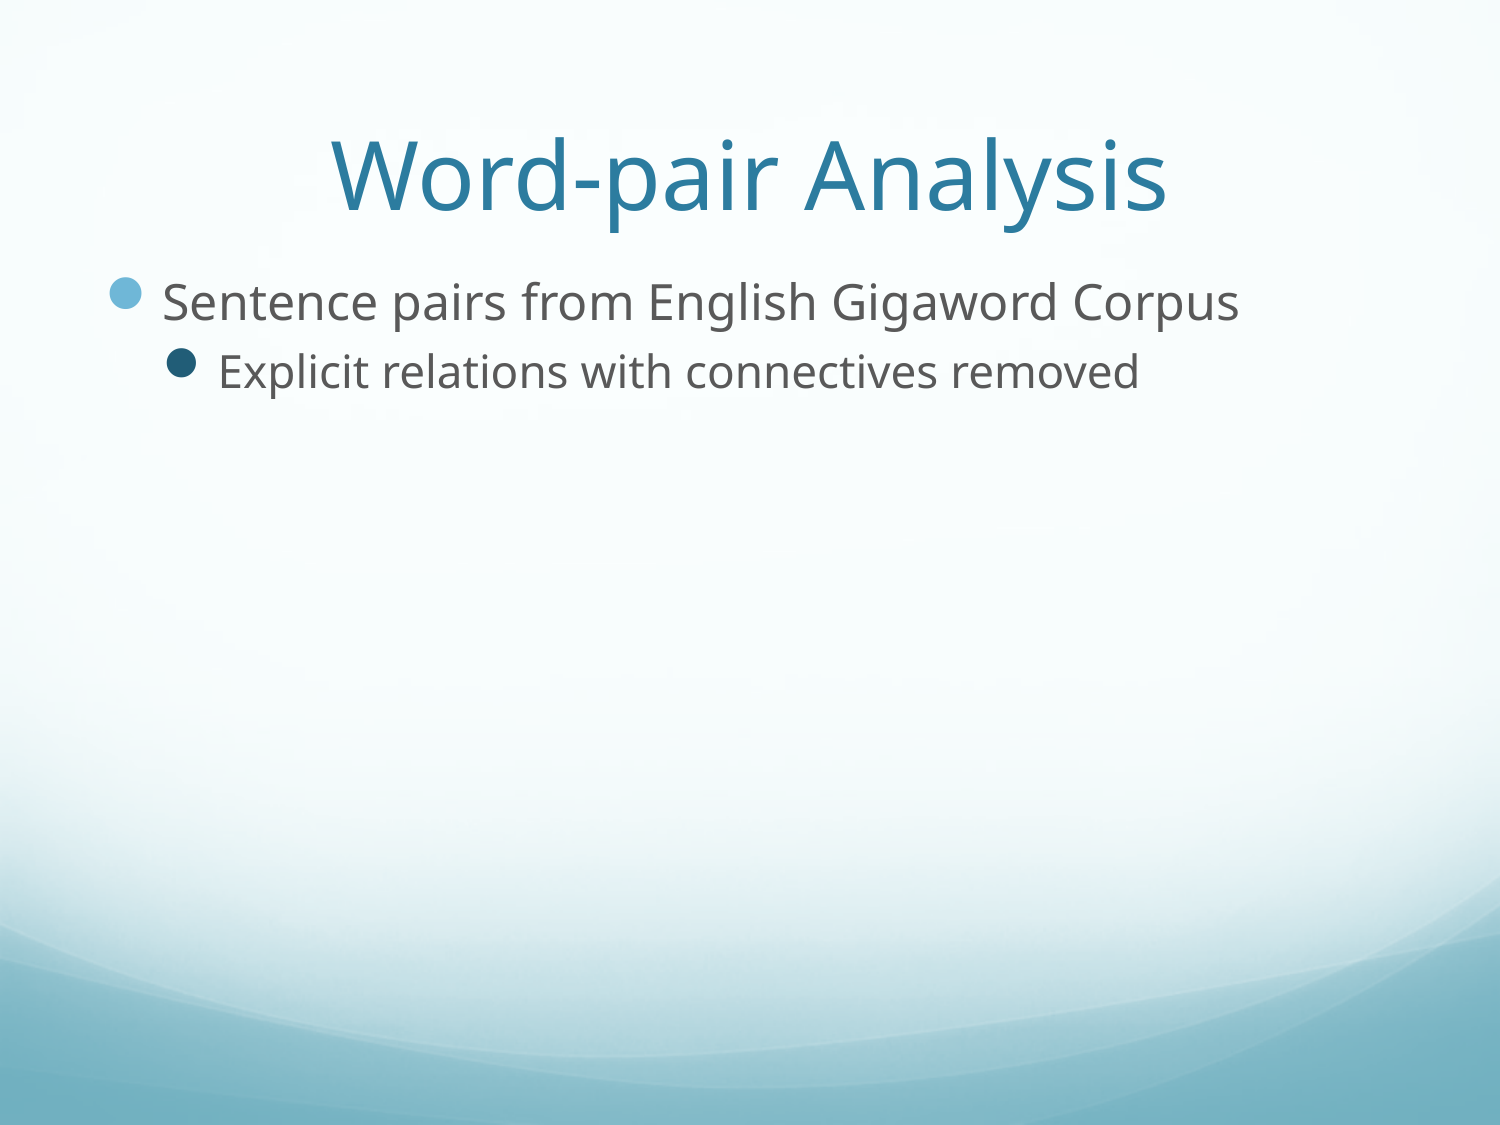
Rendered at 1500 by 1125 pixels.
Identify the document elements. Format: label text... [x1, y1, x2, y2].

title Word-pair Analysis [90, 17, 1410, 237]
list Sentence pairs from English Gigaword Corpus Explicit relations with connectives removed [90, 262, 1410, 975]
